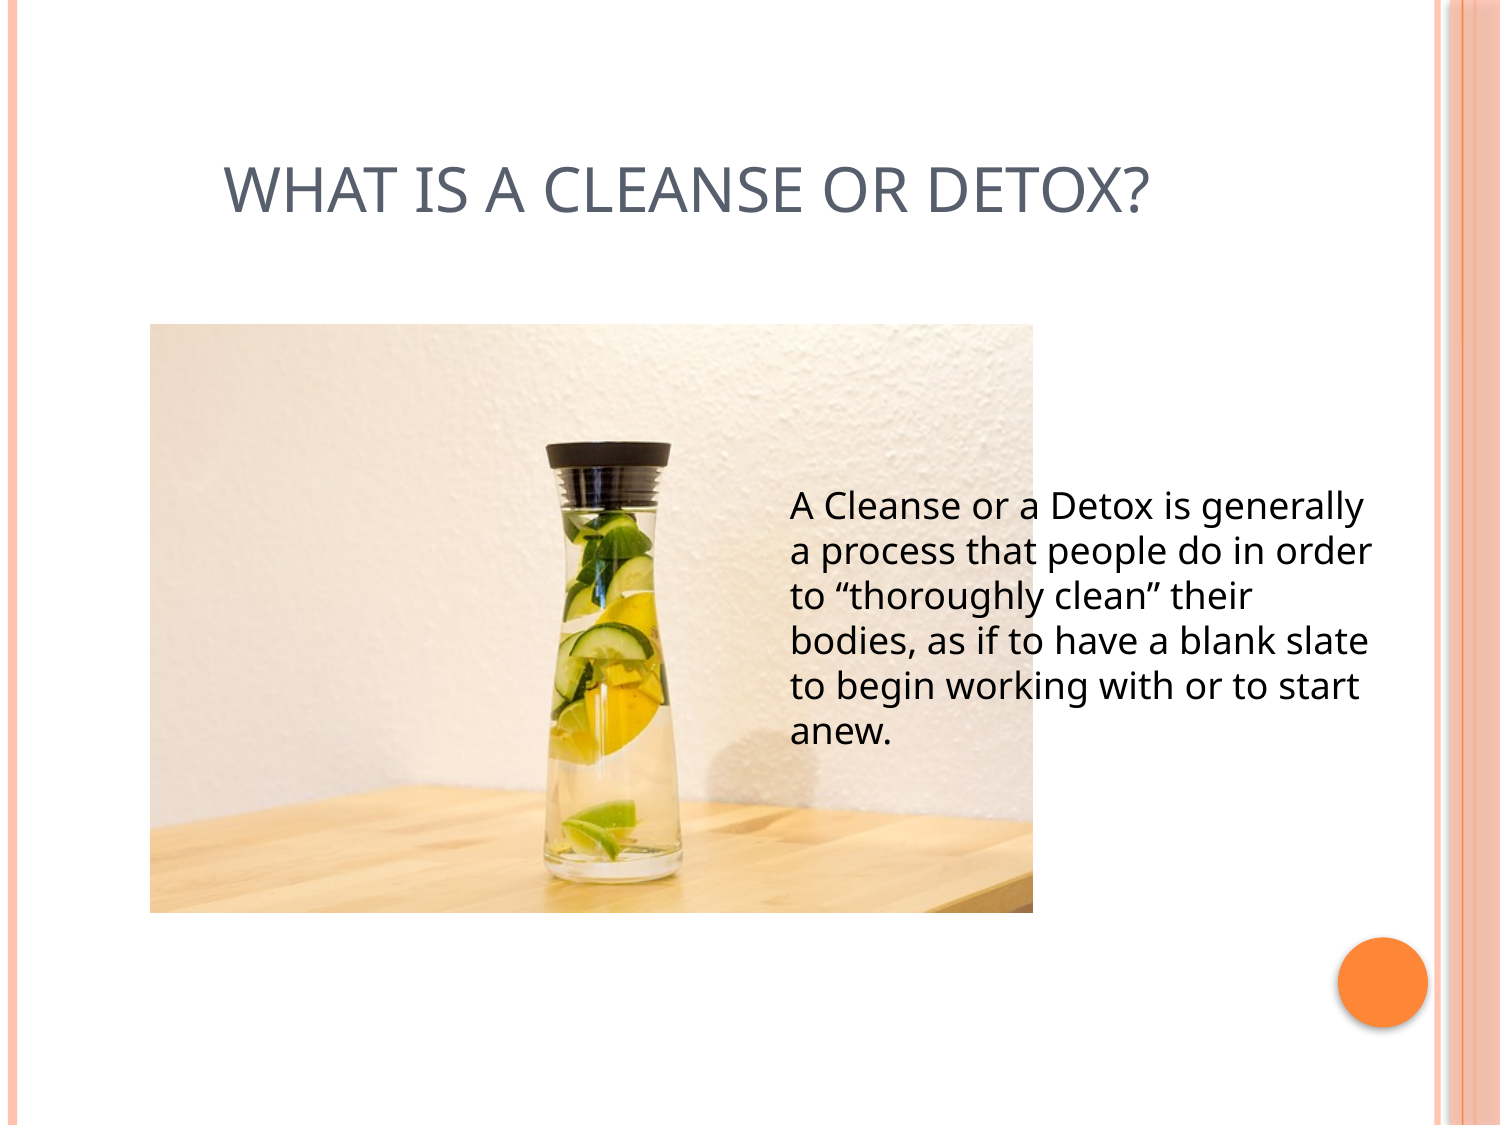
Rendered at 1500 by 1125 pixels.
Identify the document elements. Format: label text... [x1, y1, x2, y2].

text_box A Cleanse or a Detox is generally a process that people do in order to “thoroughly clean” their bodies, as if to have a blank slate to begin working with or to start anew. [1038, 474, 1400, 760]
title What is a Cleanse or detox? [75, 45, 1300, 233]
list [149, 324, 1034, 913]
